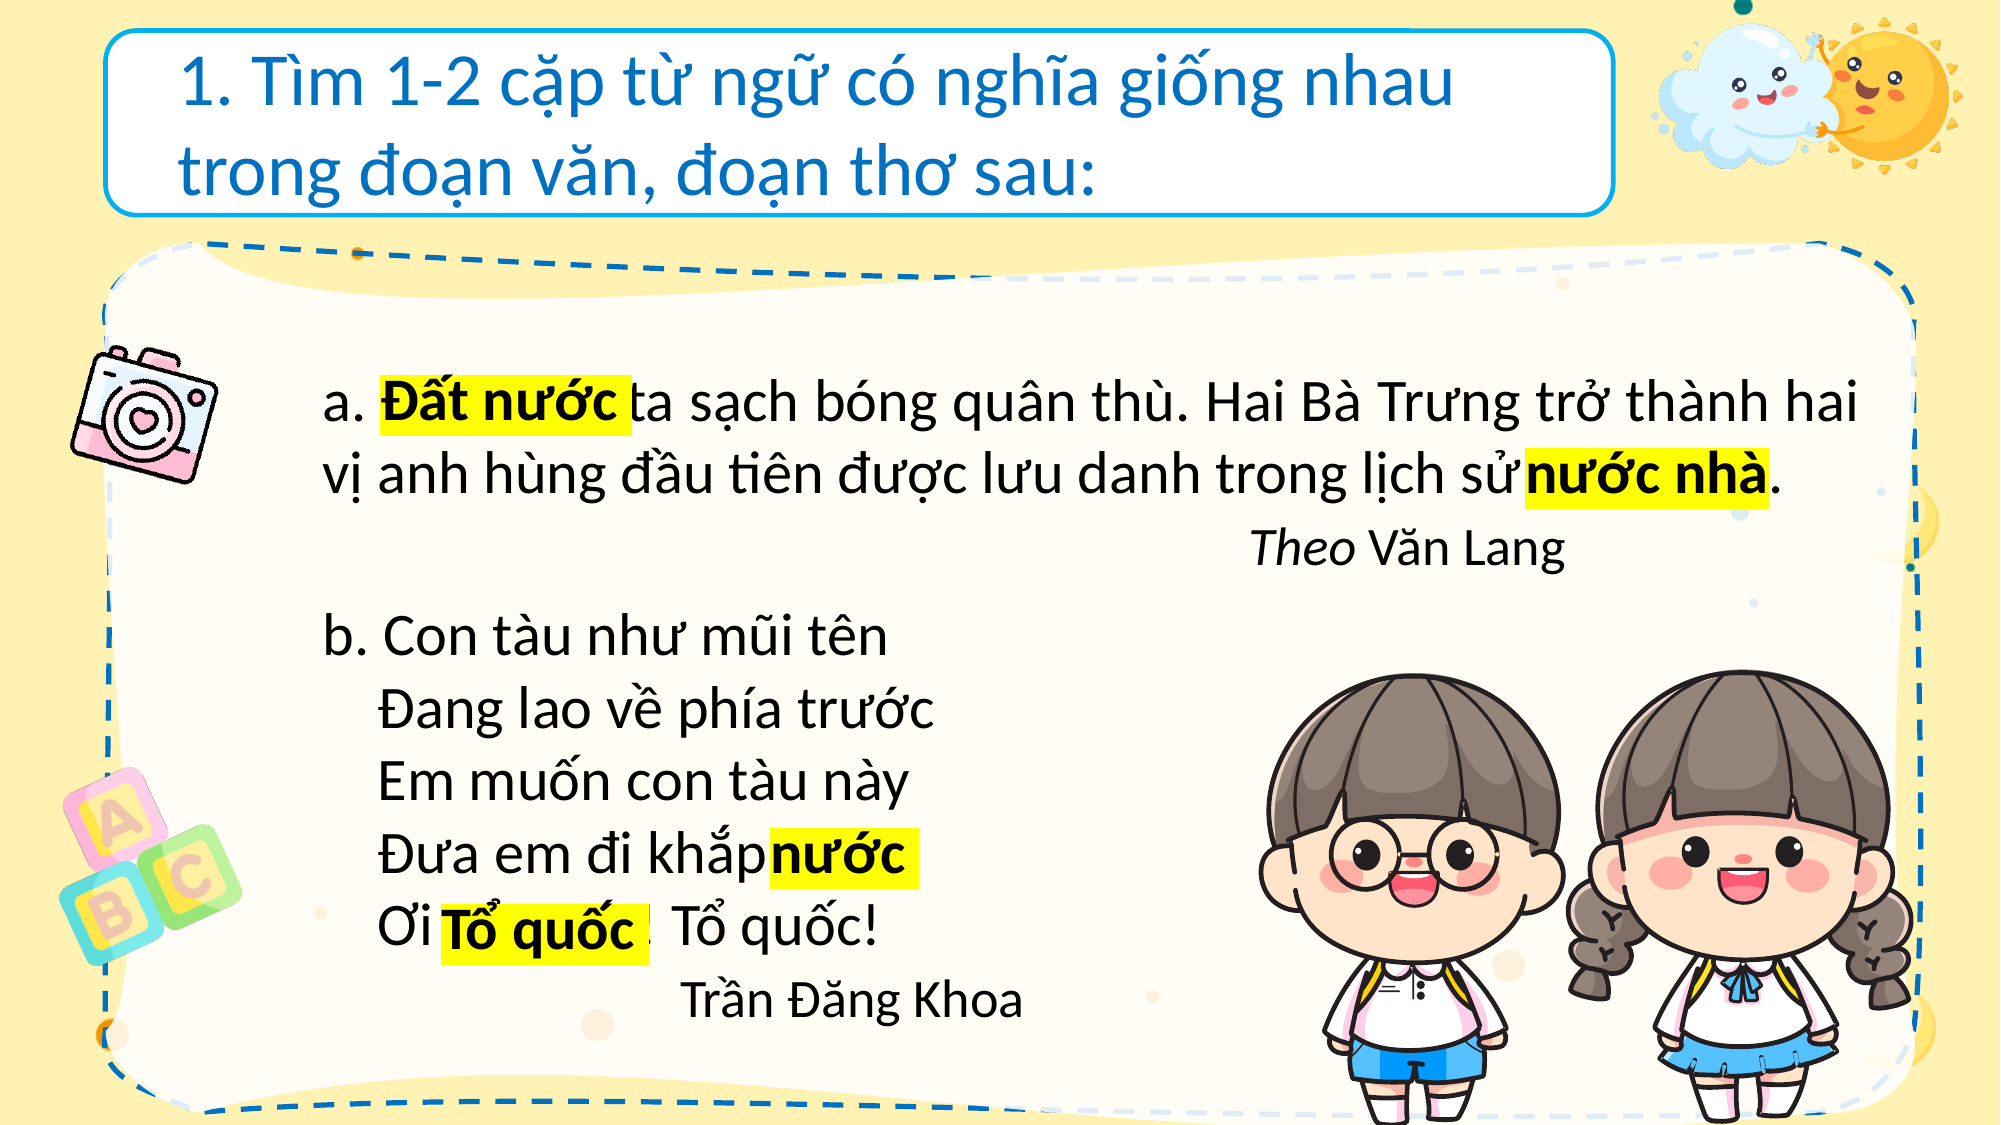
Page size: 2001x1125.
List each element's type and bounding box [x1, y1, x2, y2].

text_box [105, 23, 1651, 221]
picture [0, 0, 2000, 1125]
text_box [46, 243, 1914, 1113]
